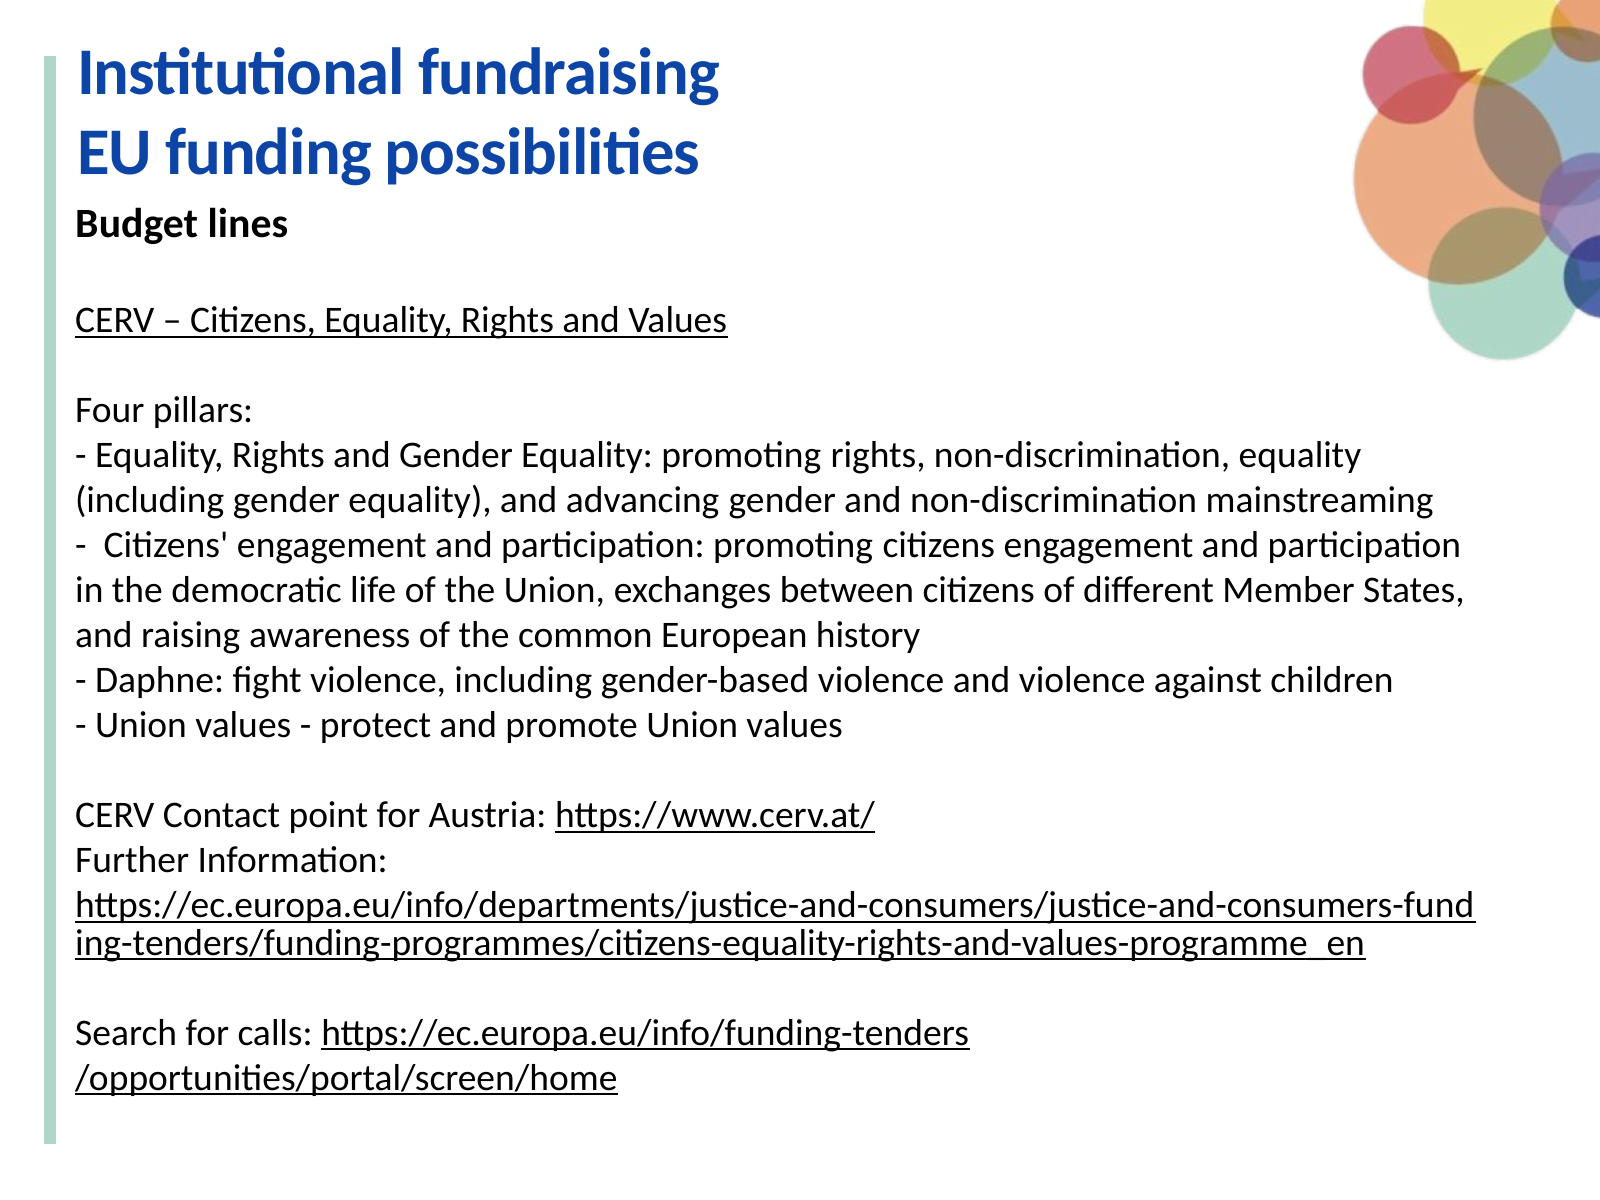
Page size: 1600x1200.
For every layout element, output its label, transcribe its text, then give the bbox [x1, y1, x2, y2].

text_box [66, 940, 1600, 1194]
text_box Institutional fundraising EU funding possibilities [74, 24, 1335, 188]
picture [1218, 0, 1600, 499]
text_box Budget lines CERV – Citizens, Equality, Rights and Values Four pillars: - Equality, Rights and Gender Equality: promoting rights, non-discrimination, equality (including gender equality), and advancing gender and non-discrimination mainstreaming - Citizens' engagement and participation: promoting citizens engagement and participation in the democratic life of the Union, exchanges between citizens of different Member States, and raising awareness of the common European history - Daphne: fight violence, including gender-based violence and violence against children - Union values - protect and promote Union values CERV Contact point for Austria: https://www.cerv.at/ Further Information: https://ec.europa.eu/info/departments/justice-and-consumers/justice-and-consumers-funding-tenders/funding-programmes/citizens-equality-rights-and-values-programme_en Search for calls: https://ec.europa.eu/info/funding-tenders/opportunities/portal/screen/home [59, 187, 1492, 1069]
